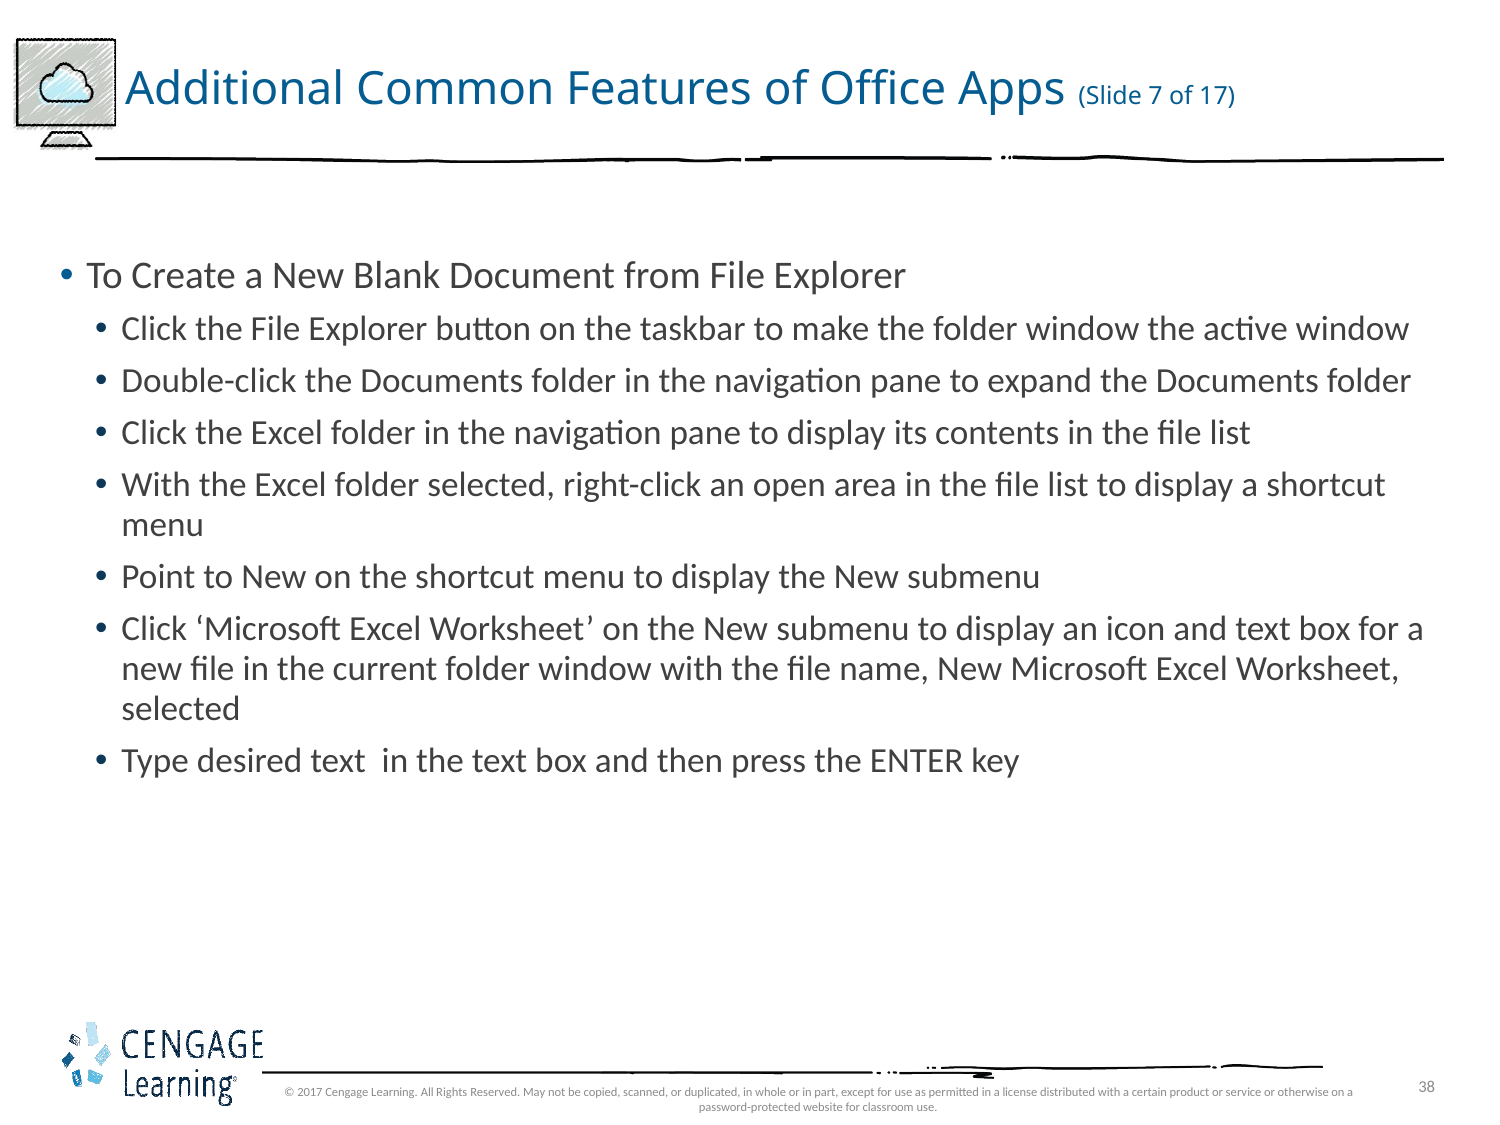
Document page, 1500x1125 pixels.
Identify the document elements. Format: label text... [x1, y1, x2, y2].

list To Create a New Blank Document from File Explorer Click the File Explorer button on the taskbar to make the folder window the active window Double-click the Documents folder in the navigation pane to expand the Documents folder Click the Excel folder in the navigation pane to display its contents in the file list With the Excel folder selected, right-click an open area in the file list to display a shortcut menu Point to New on the shortcut menu to display the New submenu Click ‘Microsoft Excel Worksheet’ on the New submenu to display an icon and text box for a new file in the current folder window with the file name, New Microsoft Excel Worksheet, selected Type desired text in the text box and then press the ENTER key [59, 252, 1441, 850]
picture [95, 155, 1444, 163]
title Additional Common Features of Office Apps (Slide 7 of 17) [125, 67, 1442, 115]
picture [62, 1022, 1323, 1106]
picture [13, 36, 117, 151]
footer © 2017 Cengage Learning. All Rights Reserved. May not be copied, scanned, or duplicated, in whole or in part, except for use as permitted in a license distributed with a certain product or service or otherwise on a password-protected website for classroom use. [262, 1079, 1375, 1120]
